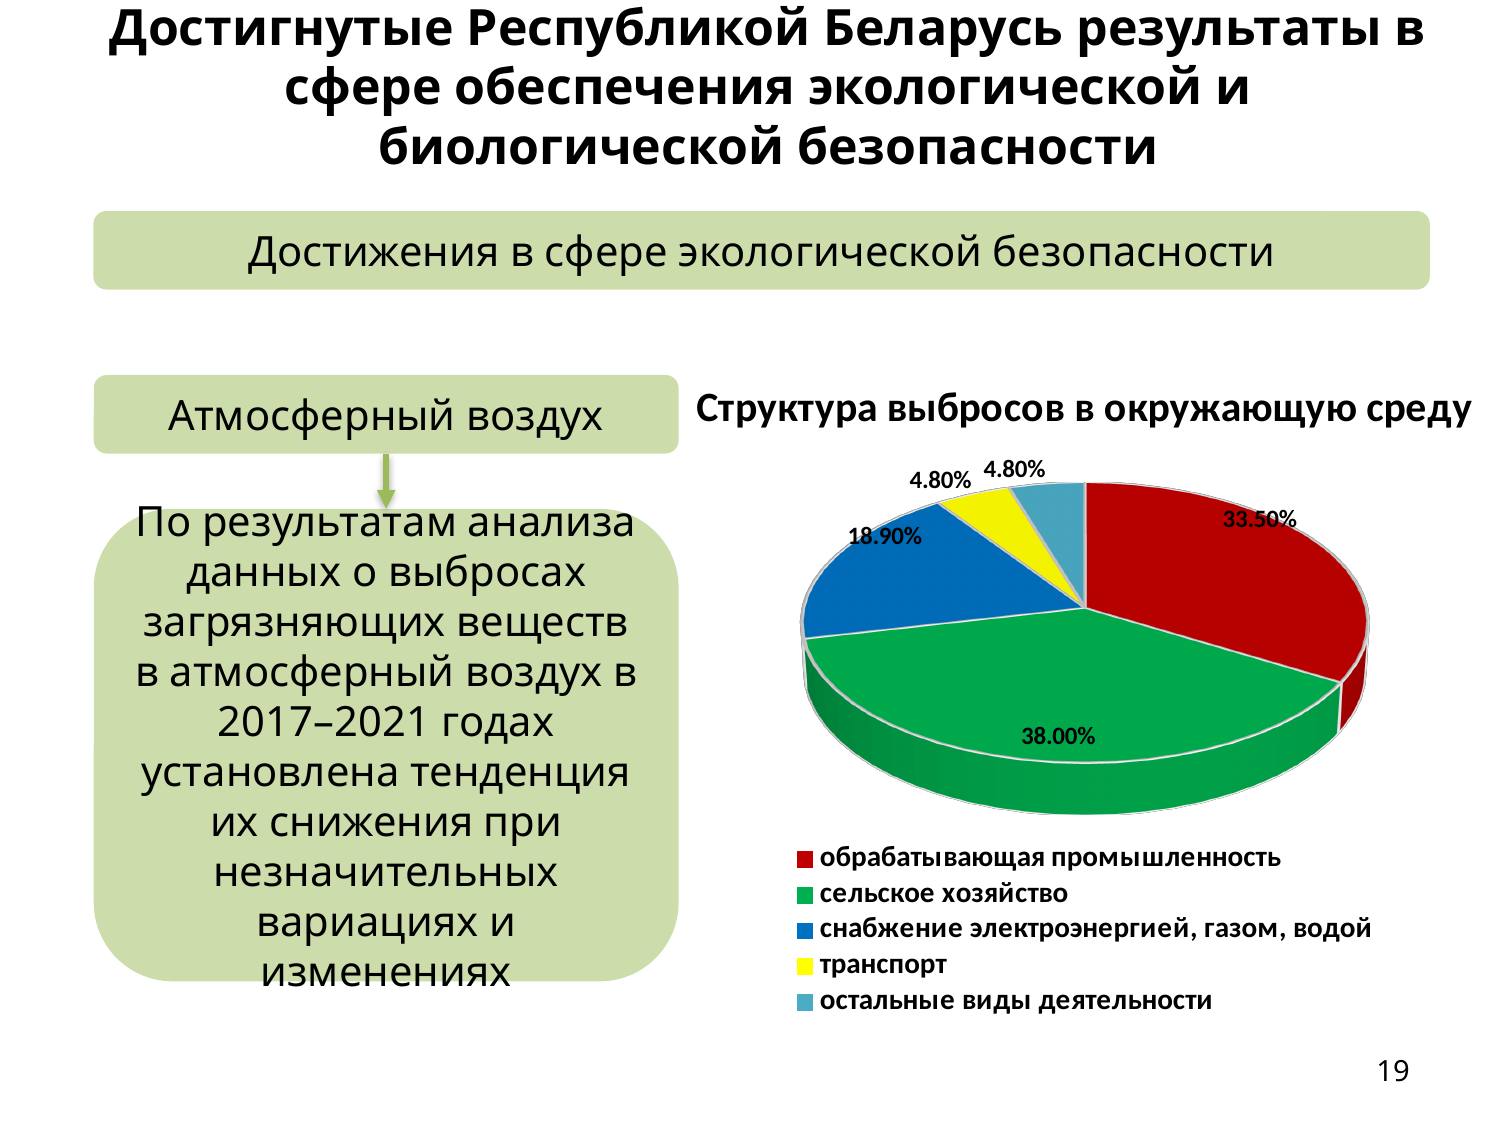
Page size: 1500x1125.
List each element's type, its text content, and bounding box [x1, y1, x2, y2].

text_box Атмосферный воздух [93, 374, 579, 454]
text_box По результатам анализа данных о выбросах загрязняющих веществ в атмосферный воздух в 2017–2021 годах установлена тенденция их снижения при незначительных вариациях и изменениях [93, 508, 579, 982]
chart [584, 356, 1500, 1024]
text_box Достижения в сфере экологической безопасности [93, 210, 1430, 290]
text_box Достигнутые Республикой Беларусь результаты в сфере обеспечения экологической и биологической безопасности [93, 0, 1444, 172]
slide_number 19 [1074, 1042, 1425, 1103]
